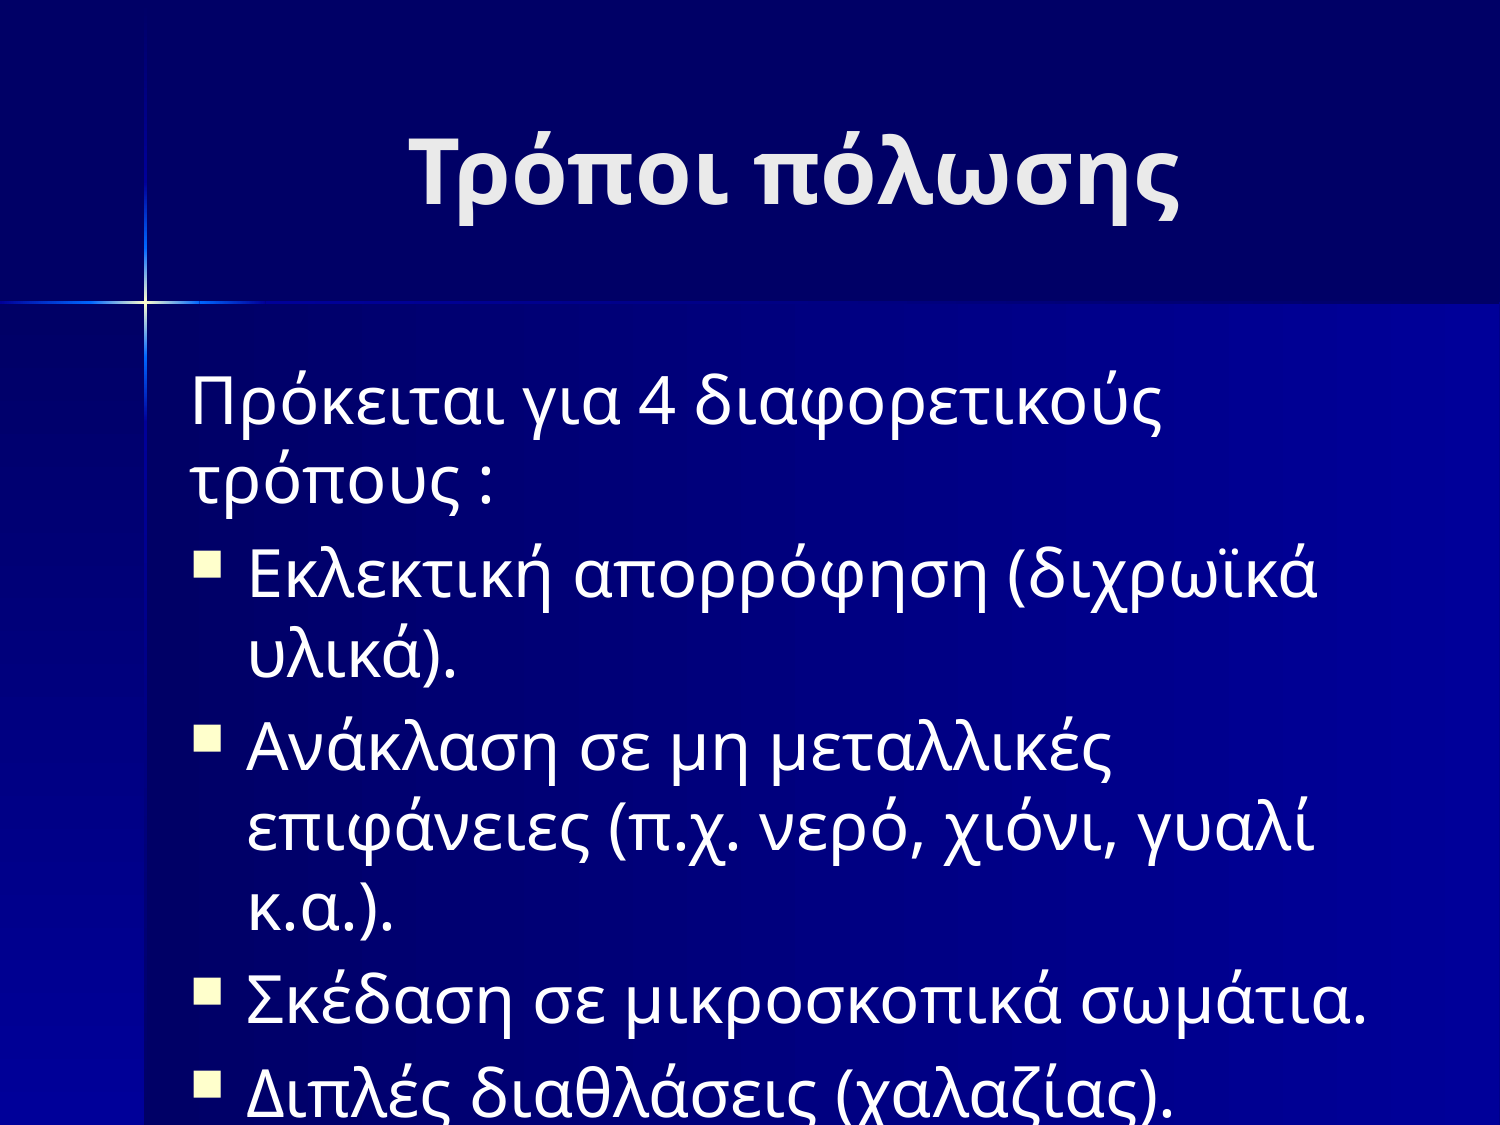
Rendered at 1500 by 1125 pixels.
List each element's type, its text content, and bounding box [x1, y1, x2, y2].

list Πρόκειται για 4 διαφορετικούς τρόπους : Εκλεκτική απορρόφηση (διχρωϊκά υλικά). Ανάκλαση σε μη μεταλλικές επιφάνειες (π.χ. νερό, χιόνι, γυαλί κ.α.). Σκέδαση σε μικροσκοπικά σωμάτια. Διπλές διαθλάσεις (χαλαζίας). [174, 349, 1413, 1036]
title Τρόποι πόλωσης [174, 49, 1413, 286]
